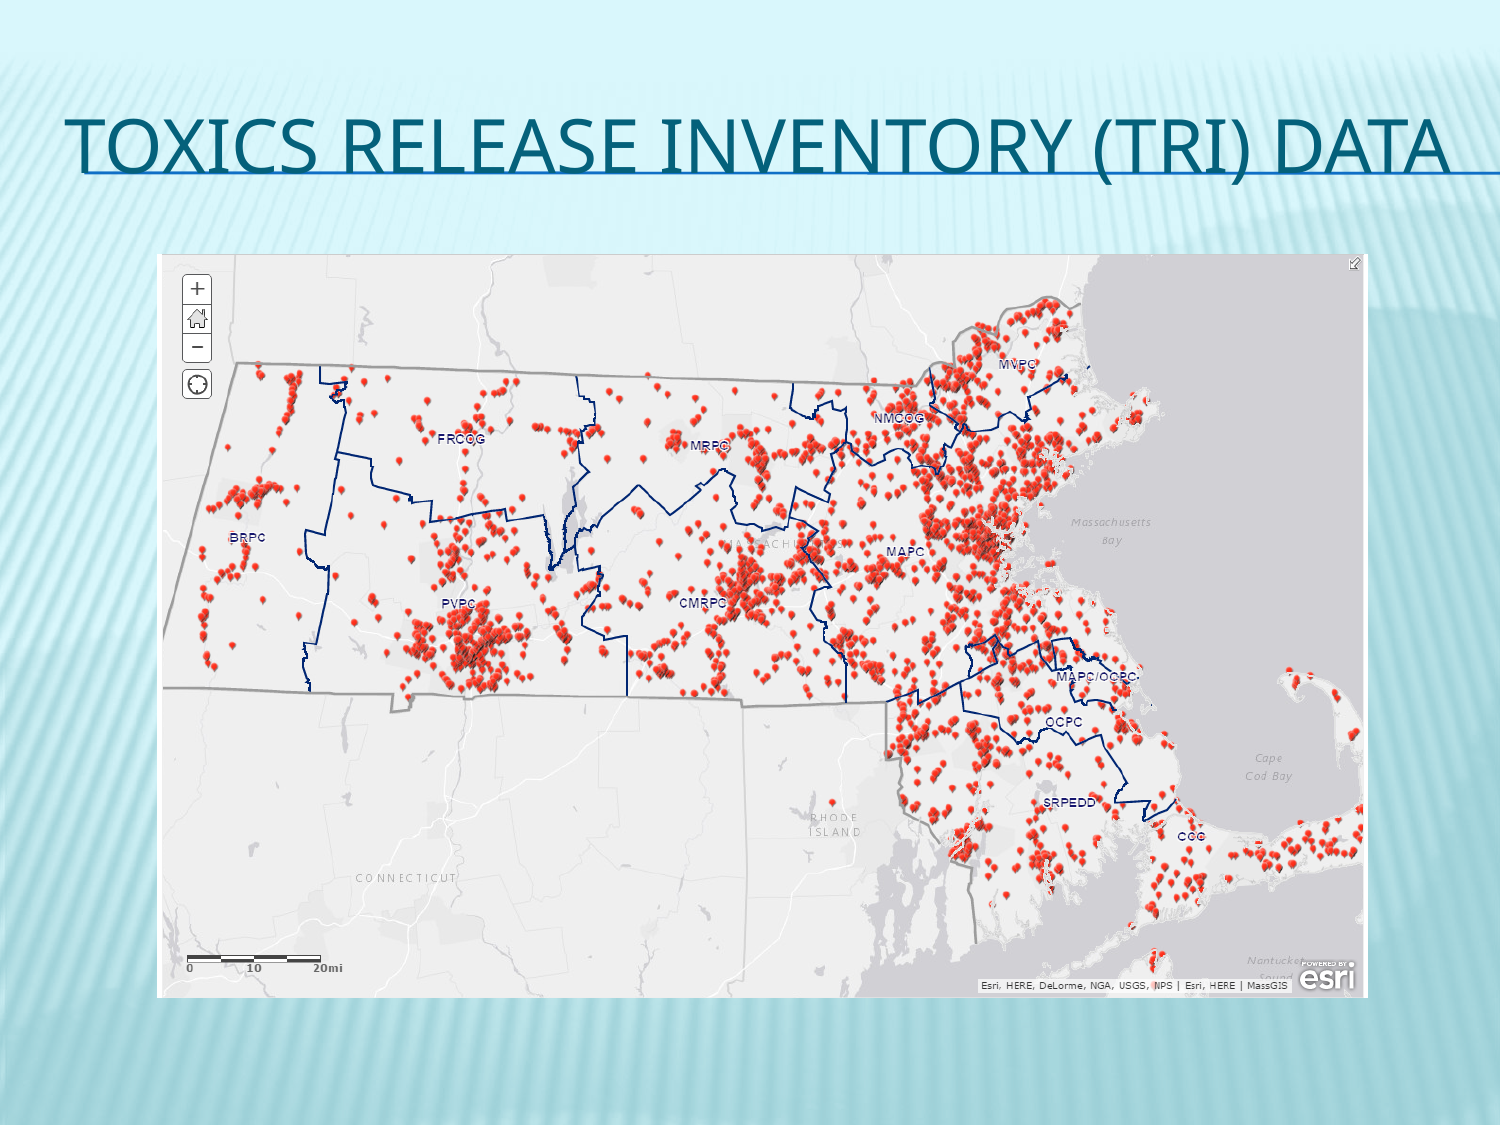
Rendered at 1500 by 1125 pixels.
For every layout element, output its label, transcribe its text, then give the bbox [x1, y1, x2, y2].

title Toxics Release Inventory (TRI) Data [50, 75, 1475, 213]
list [157, 254, 1368, 998]
